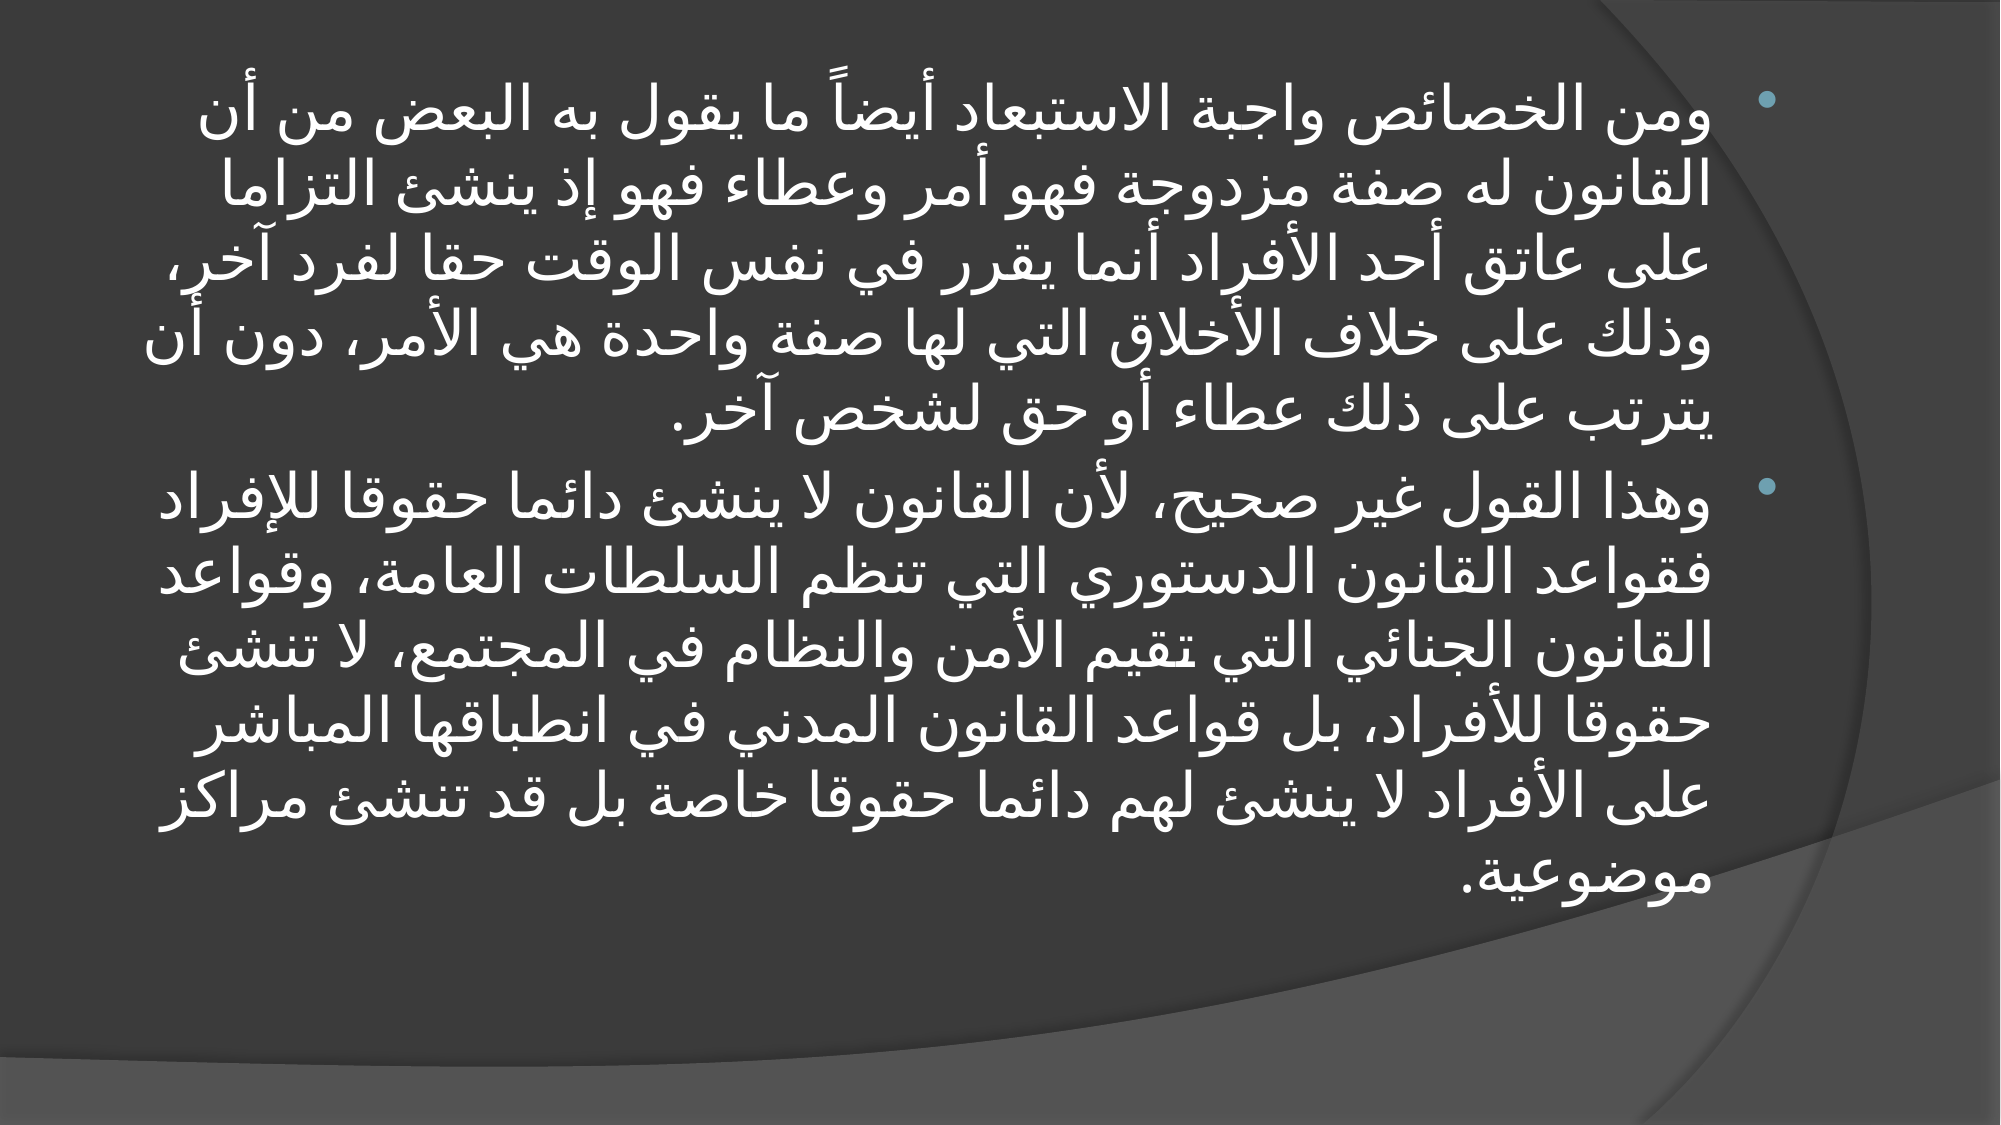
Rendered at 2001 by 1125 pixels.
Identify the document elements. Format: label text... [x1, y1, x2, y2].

list ومن الخصائص واجبة الاستبعاد أيضاً ما يقول به البعض من أن القانون له صفة مزدوجة فهو أمر وعطاء فهو إذ ينشئ التزاما على عاتق أحد الأفراد أنما يقرر في نفس الوقت حقا لفرد آخر، وذلك على خلاف الأخلاق التي لها صفة واحدة هي الأمر، دون أن يترتب على ذلك عطاء أو حق لشخص آخر. وهذا القول غير صحيح، لأن القانون لا ينشئ دائما حقوقا للإفراد فقواعد القانون الدستوري التي تنظم السلطات العامة، وقواعد القانون الجنائي التي تقيم الأمن والنظام في المجتمع، لا تنشئ حقوقا للأفراد، بل قواعد القانون المدني في انطباقها المباشر على الأفراد لا ينشئ لهم دائما حقوقا خاصة بل قد تنشئ مراكز موضوعية. [111, 61, 1800, 1053]
